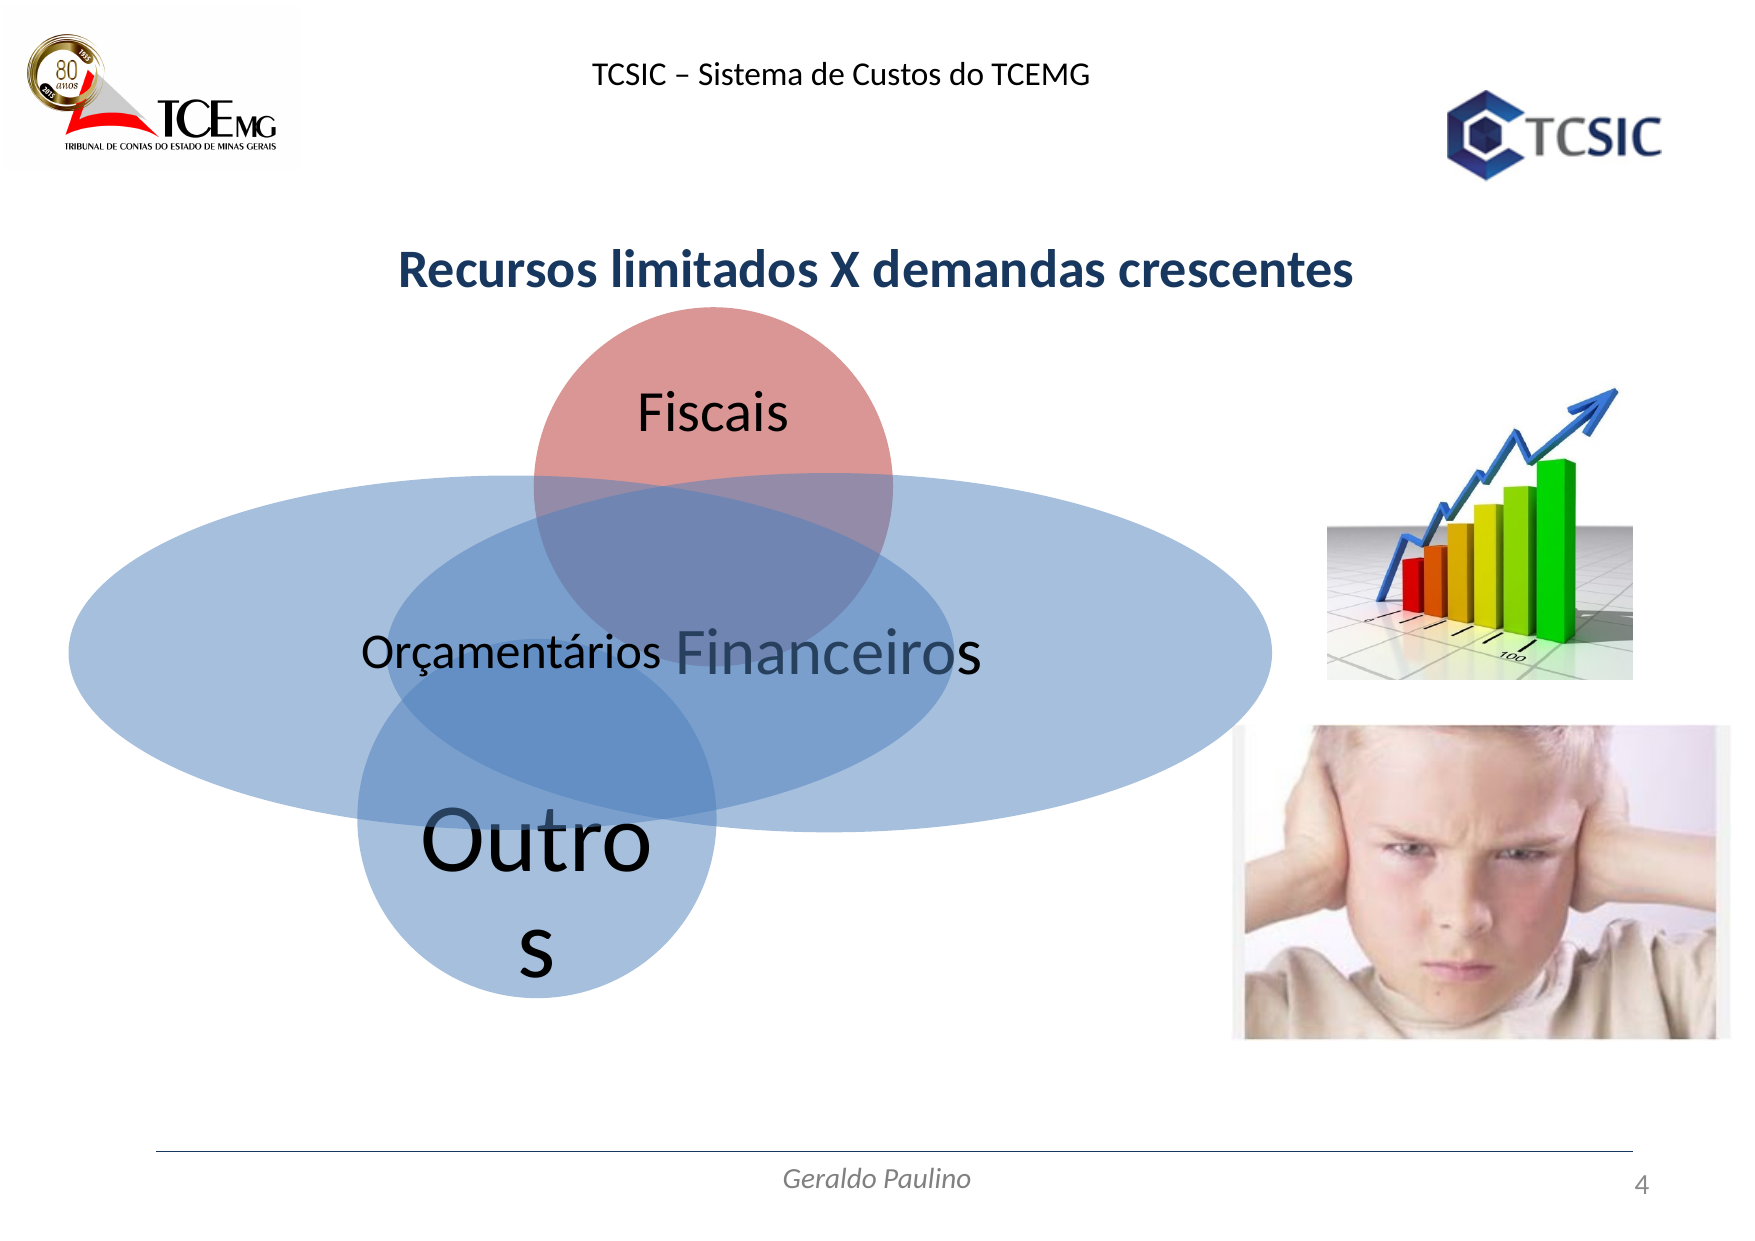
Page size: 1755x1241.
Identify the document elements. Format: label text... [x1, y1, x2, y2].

picture [1326, 369, 1634, 680]
picture [1447, 90, 1662, 182]
text_box Recursos limitados X demandas crescentes [109, 226, 1645, 307]
text_box Geraldo Paulino [558, 1161, 1196, 1202]
picture [1231, 724, 1732, 1041]
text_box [144, 306, 1197, 999]
picture [2, 5, 302, 172]
slide_number 4 [1257, 1149, 1667, 1216]
